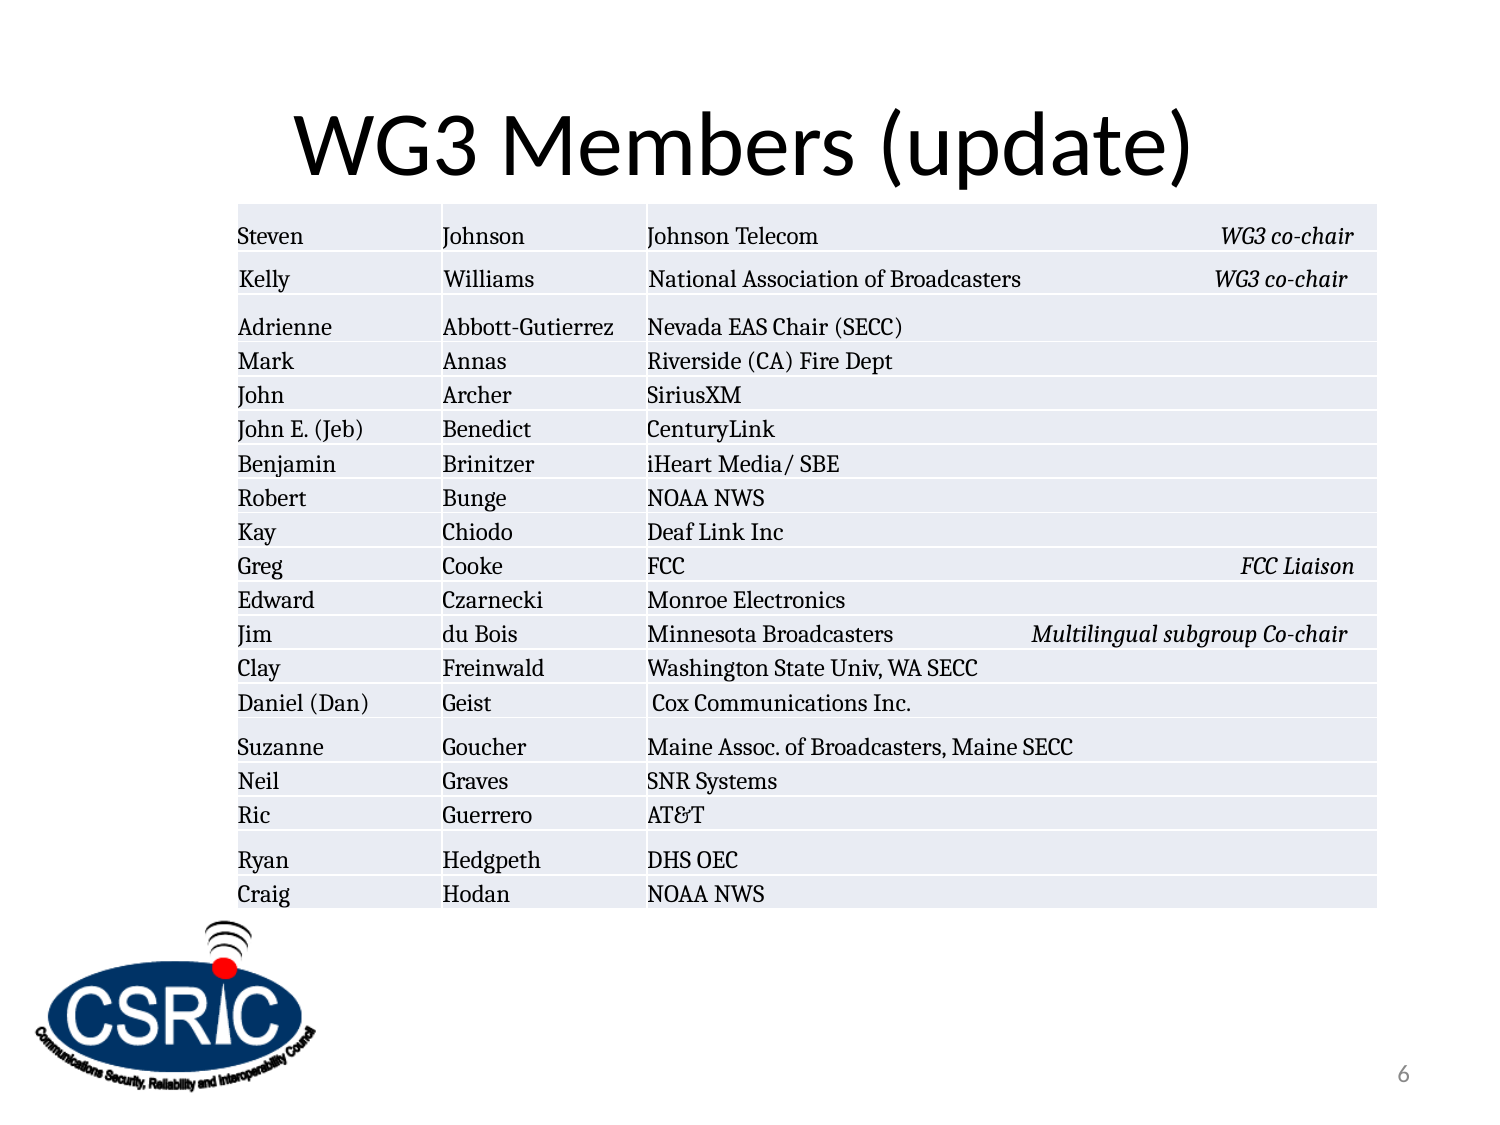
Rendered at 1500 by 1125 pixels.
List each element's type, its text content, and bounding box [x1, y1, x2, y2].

table_cell Benjamin [238, 445, 441, 477]
table_cell Abbott-Gutierrez [443, 295, 646, 341]
table_cell Daniel (Dan) [238, 684, 441, 717]
table_cell Ric [238, 797, 441, 829]
table_cell Neil [238, 763, 441, 795]
table_cell Hedgpeth [443, 831, 646, 874]
table_cell Cooke [443, 548, 646, 580]
table_cell NOAA NWS [648, 479, 1377, 512]
table_header Johnson [443, 204, 646, 250]
table_header Johnson Telecom WG3 co-chair [648, 204, 1377, 250]
table_cell Nevada EAS Chair (SECC) [648, 295, 1377, 341]
table_cell Riverside (CA) Fire Dept [648, 342, 1377, 375]
table_cell Geist [443, 684, 646, 717]
table_cell Williams [443, 252, 646, 293]
text_box 6 [1074, 1042, 1425, 1103]
table_cell Adrienne [238, 295, 441, 341]
table_cell Jim [238, 616, 441, 648]
table_cell Graves [443, 763, 646, 795]
table_cell Minnesota Broadcasters Multilingual subgroup Co-chair [648, 616, 1377, 648]
table_cell Monroe Electronics [648, 582, 1377, 614]
table_cell Mark [238, 342, 441, 375]
table_cell Bunge [443, 479, 646, 512]
table_cell Craig [238, 876, 441, 908]
table_cell Greg [238, 548, 441, 580]
table_header Steven [238, 204, 441, 250]
table_cell John [238, 377, 441, 409]
table_cell Washington State Univ, WA SECC [648, 650, 1377, 682]
table_cell Brinitzer [443, 445, 646, 477]
table_cell Deaf Link Inc [648, 513, 1377, 546]
table_cell Cox Communications Inc. [648, 684, 1377, 717]
table_cell CenturyLink [648, 411, 1377, 443]
table_cell Freinwald [443, 650, 646, 682]
table_cell National Association of Broadcasters WG3 co-chair [648, 252, 1377, 293]
table_cell Clay [238, 650, 441, 682]
table_cell Kelly [238, 252, 441, 293]
table_cell Goucher [443, 718, 646, 761]
table_cell Ryan [238, 831, 441, 874]
picture [29, 916, 323, 1096]
table_cell Archer [443, 377, 646, 409]
table_cell AT&T [648, 797, 1377, 829]
table_cell John E. (Jeb) [238, 411, 441, 443]
table_cell FCC FCC Liaison [648, 548, 1377, 580]
table_cell Annas [443, 342, 646, 375]
table_cell Hodan [443, 876, 646, 908]
table_cell Chiodo [443, 513, 646, 546]
table_cell Guerrero [443, 797, 646, 829]
table_cell SNR Systems [648, 763, 1377, 795]
table_cell Maine Assoc. of Broadcasters, Maine SECC [648, 718, 1377, 761]
table_cell du Bois [443, 616, 646, 648]
table_cell Suzanne [238, 718, 441, 761]
table_cell SiriusXM [648, 377, 1377, 409]
table_cell Czarnecki [443, 582, 646, 614]
table_cell DHS OEC [648, 831, 1377, 874]
title WG3 Members (update) [70, 45, 1421, 233]
table_cell Edward [238, 582, 441, 614]
table_cell iHeart Media/ SBE [648, 445, 1377, 477]
table_cell NOAA NWS [648, 876, 1377, 908]
table_cell Robert [238, 479, 441, 512]
table_cell Kay [238, 513, 441, 546]
table_cell Benedict [443, 411, 646, 443]
